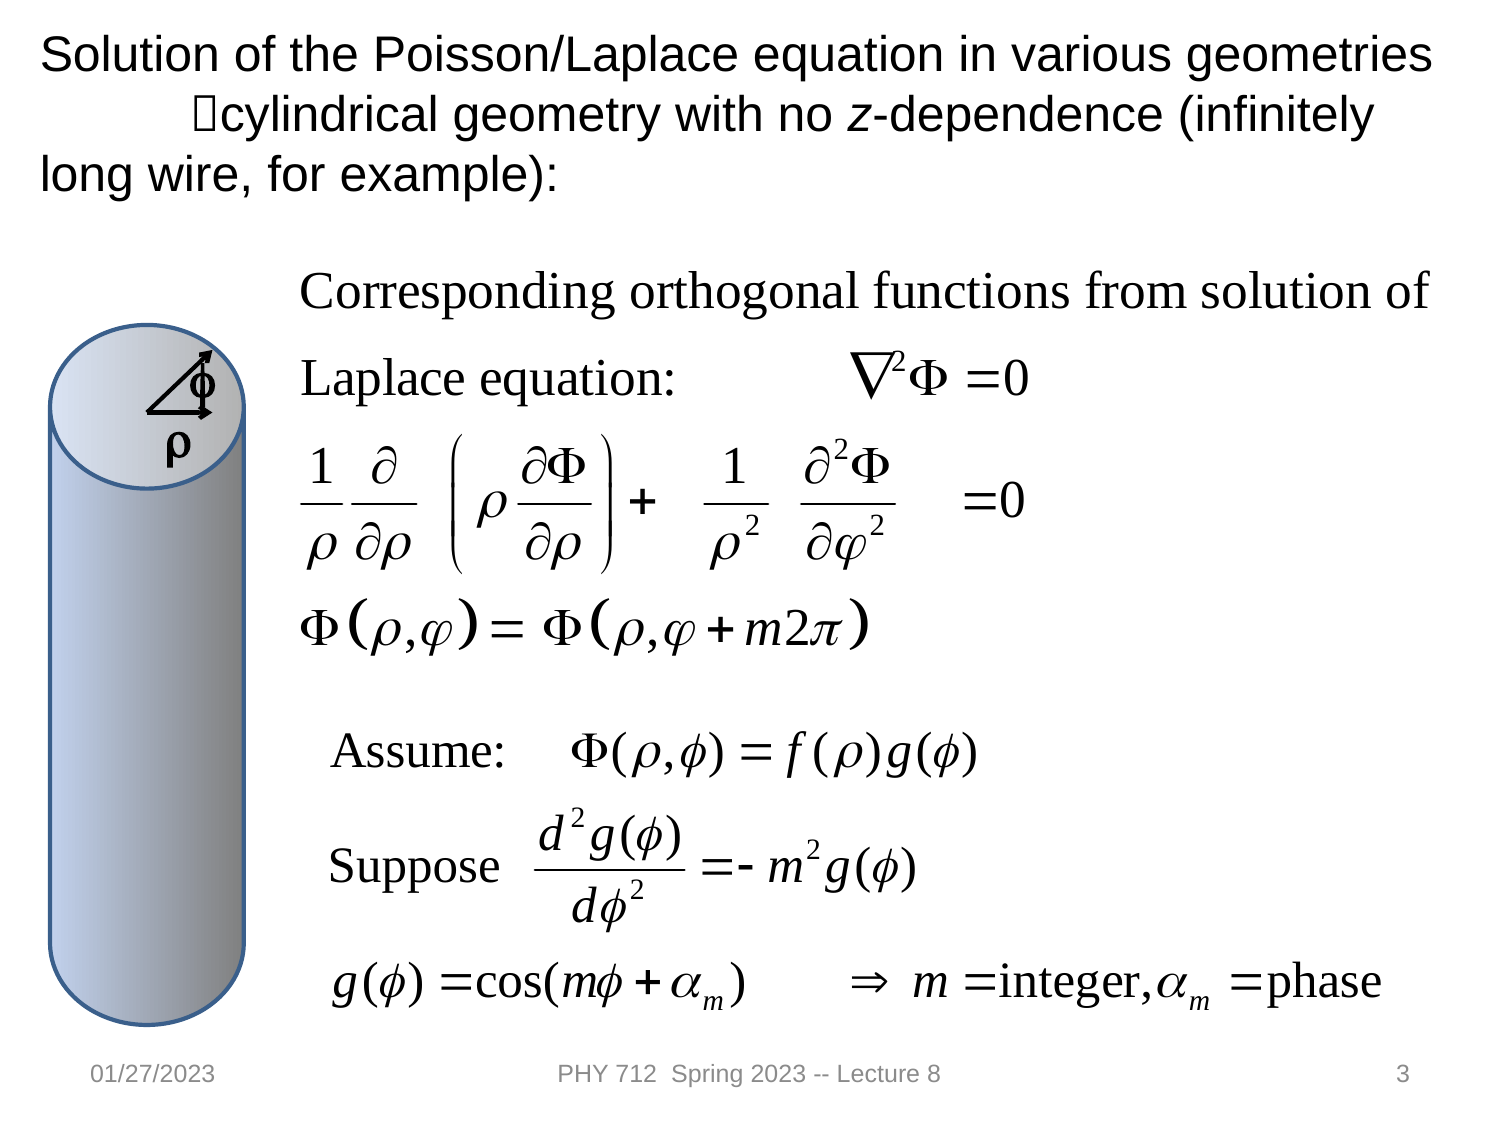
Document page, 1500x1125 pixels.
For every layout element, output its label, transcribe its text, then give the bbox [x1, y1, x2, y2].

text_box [49, 324, 326, 1026]
footer PHY 712 Spring 2023 -- Lecture 8 [512, 1042, 988, 1103]
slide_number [75, 1042, 425, 1103]
slide_number 3 [1074, 1042, 1425, 1103]
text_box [291, 257, 1454, 677]
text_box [324, 723, 1388, 1020]
text_box Solution of the Poisson/Laplace equation in various geometries cylindrical geometry with no z-dependence (infinitely long wire, for example): [24, 13, 1475, 209]
